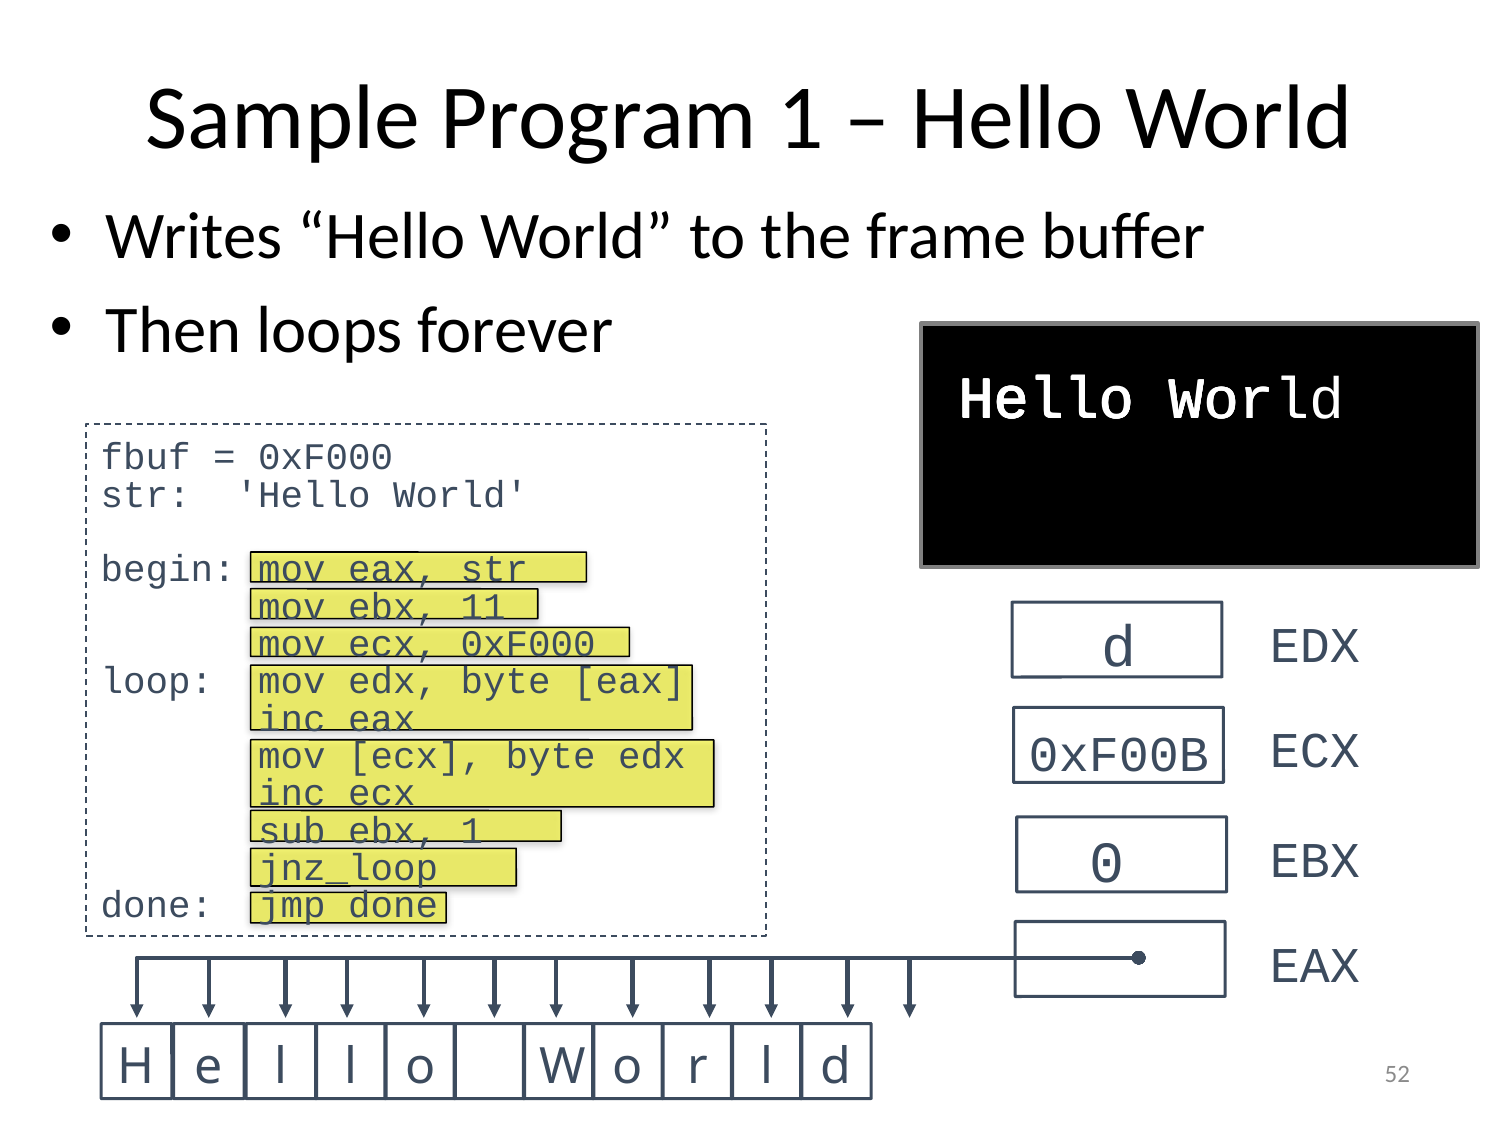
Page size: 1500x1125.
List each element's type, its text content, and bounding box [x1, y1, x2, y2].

text_box [703, 957, 771, 1018]
text_box [417, 957, 494, 1018]
text_box [340, 957, 423, 1018]
text_box [202, 957, 285, 1018]
text_box [903, 951, 1146, 1018]
list Writes “Hello World” to the frame buffer Then loops forever [34, 184, 1385, 398]
text_box [1015, 921, 1226, 997]
text_box EDX [1255, 606, 1388, 672]
text_box r [662, 1023, 731, 1099]
text_box [626, 957, 709, 1018]
text_box [765, 957, 847, 1018]
text_box [488, 957, 556, 1018]
text_box l [246, 1023, 315, 1099]
text_box fbuf = 0xF000 str: 'Hello World' begin: mov eax, str mov ebx, 11 mov ecx, 0xF000 loop: mov edx, byte [eax] inc eax mov [ecx], byte edx inc ecx sub ebx, 1 jnz_loop done: jmp done [85, 424, 766, 937]
text_box W [523, 1023, 592, 1099]
title Sample Program 1 – Hello World [75, 18, 1425, 206]
text_box l [731, 1023, 800, 1099]
text_box [1016, 816, 1227, 892]
text_box [1013, 707, 1224, 783]
text_box [919, 321, 1480, 569]
text_box [130, 957, 208, 1018]
text_box l [315, 1023, 384, 1099]
text_box [454, 1023, 523, 1099]
text_box Hello World [944, 354, 1402, 428]
text_box o [384, 1023, 454, 1099]
text_box [279, 957, 347, 1018]
text_box EBX [1255, 821, 1388, 887]
text_box [1012, 602, 1222, 678]
text_box H [101, 1023, 172, 1099]
slide_number 52 [1074, 1042, 1425, 1103]
text_box [841, 957, 909, 1018]
text_box [549, 957, 632, 1018]
text_box e [173, 1023, 245, 1099]
text_box ECX [1255, 712, 1388, 778]
text_box d [800, 1023, 872, 1099]
text_box o [592, 1023, 662, 1099]
text_box EAX [1255, 926, 1388, 992]
